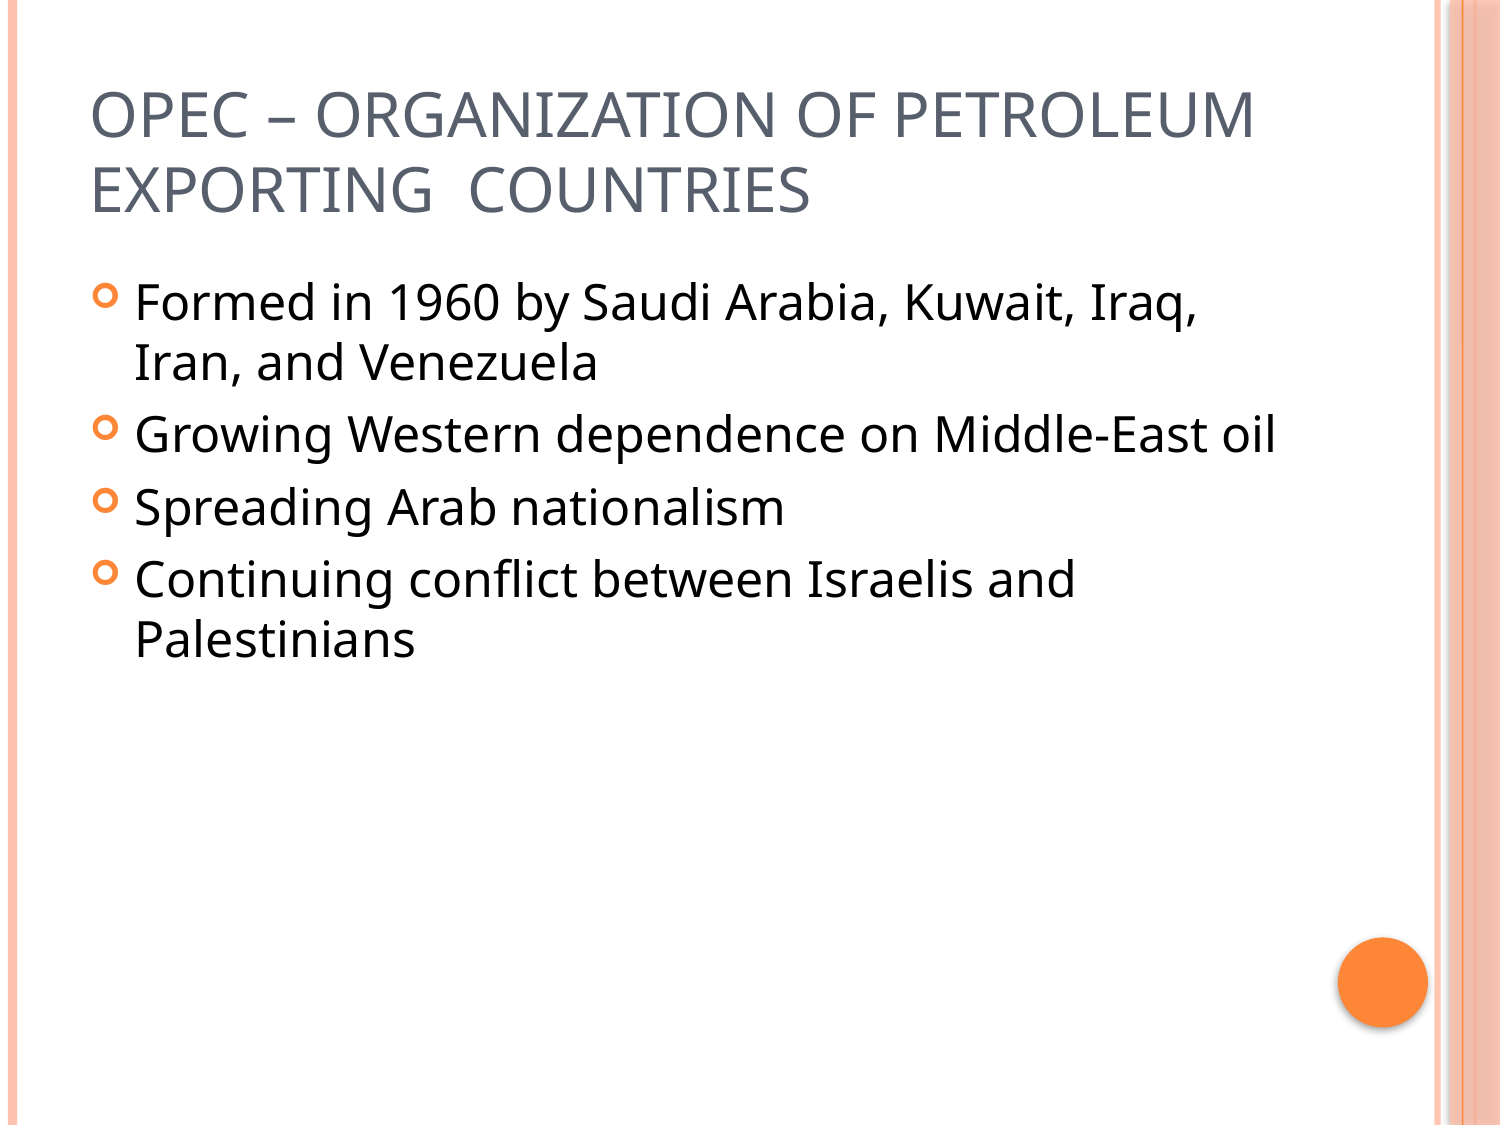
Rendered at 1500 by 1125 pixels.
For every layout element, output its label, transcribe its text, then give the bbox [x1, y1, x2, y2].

list Formed in 1960 by Saudi Arabia, Kuwait, Iraq, Iran, and Venezuela Growing Western dependence on Middle-East oil Spreading Arab nationalism Continuing conflict between Israelis and Palestinians [75, 262, 1300, 1062]
title OPEC – Organization of Petroleum Exporting Countries [75, 45, 1300, 233]
